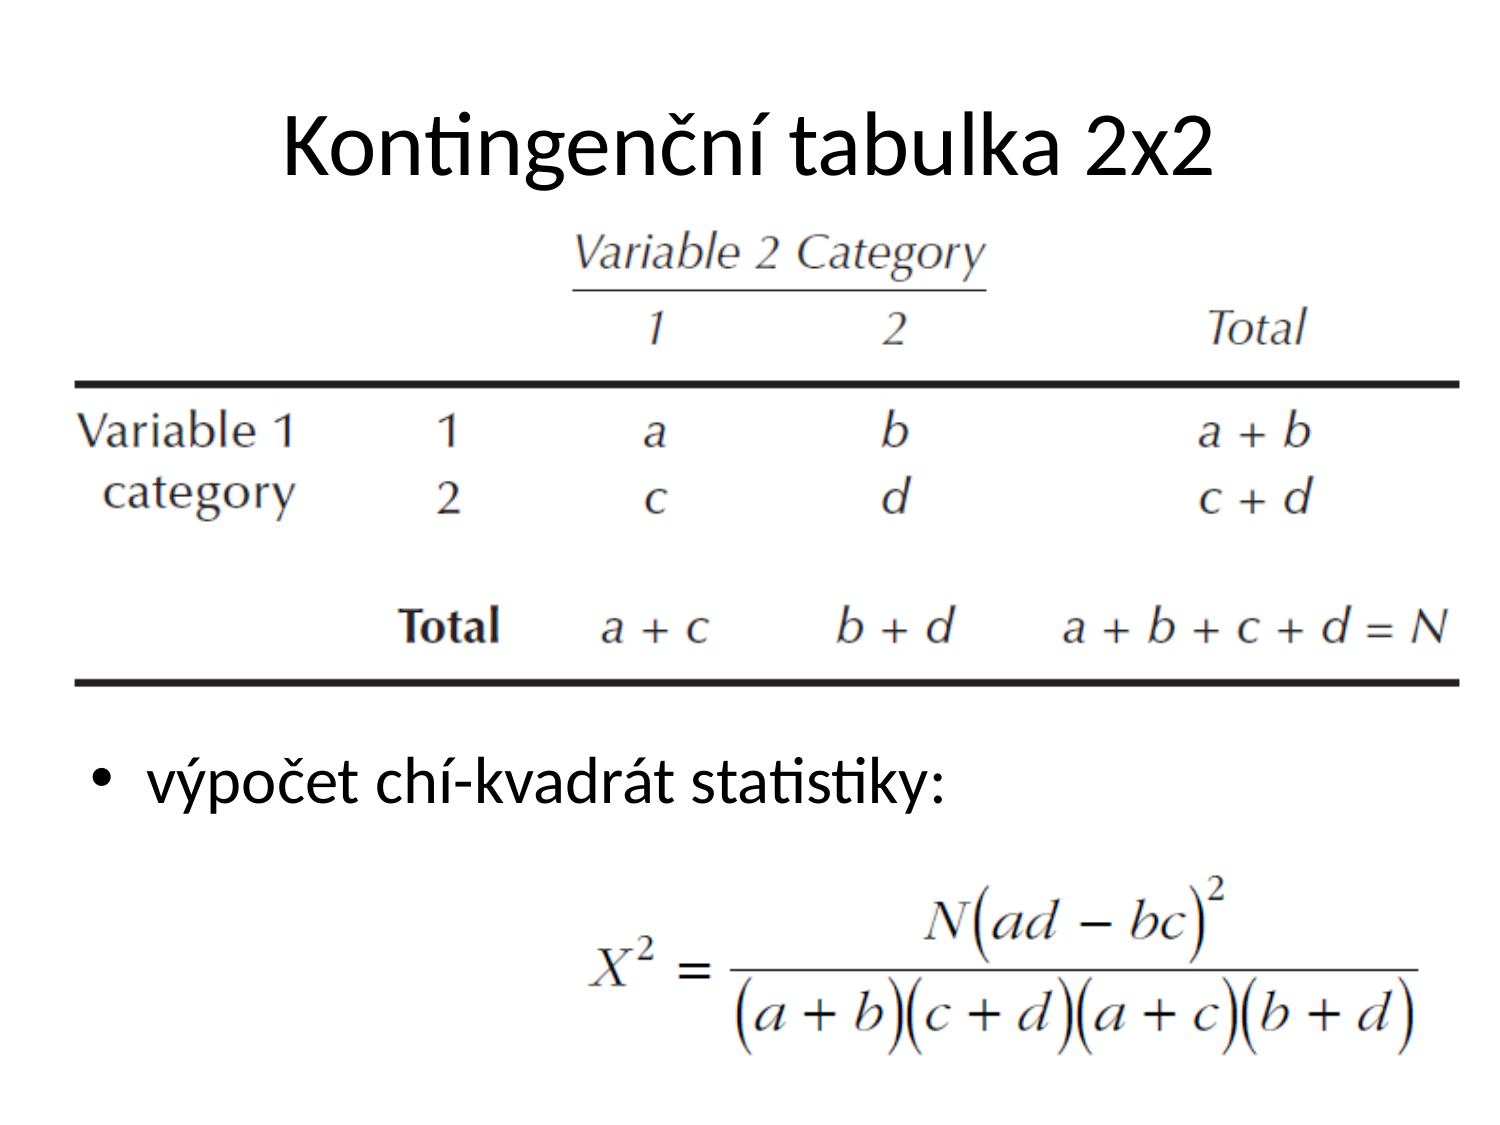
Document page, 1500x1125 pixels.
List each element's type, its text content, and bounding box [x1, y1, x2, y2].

list výpočet chí-kvadrát statistiky: [75, 735, 1425, 1005]
picture [58, 210, 1477, 727]
picture [577, 862, 1430, 1079]
title Kontingenční tabulka 2x2 [75, 45, 1425, 209]
